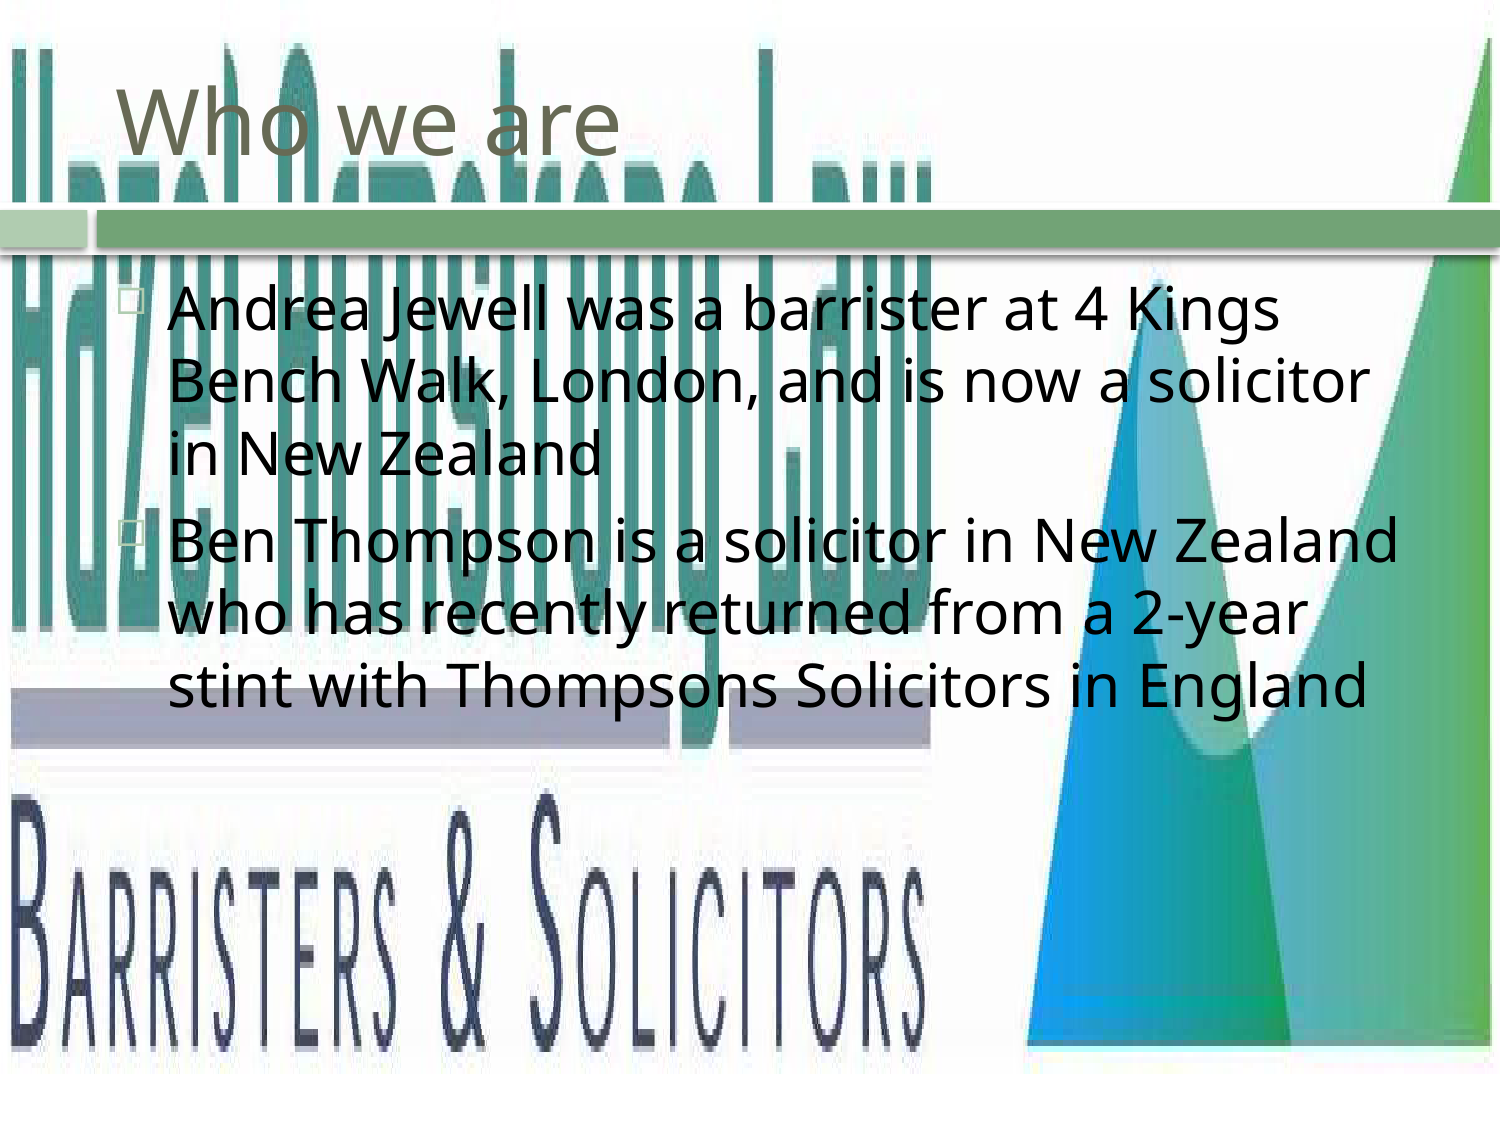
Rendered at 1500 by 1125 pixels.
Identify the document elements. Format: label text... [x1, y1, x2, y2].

picture [0, 255, 1500, 1125]
picture [0, 0, 1500, 202]
title Who we are [100, 37, 1438, 200]
list Andrea Jewell was a barrister at 4 Kings Bench Walk, London, and is now a solicitor in New Zealand Ben Thompson is a solicitor in New Zealand who has recently returned from a 2-year stint with Thompsons Solicitors in England [100, 262, 1438, 1000]
